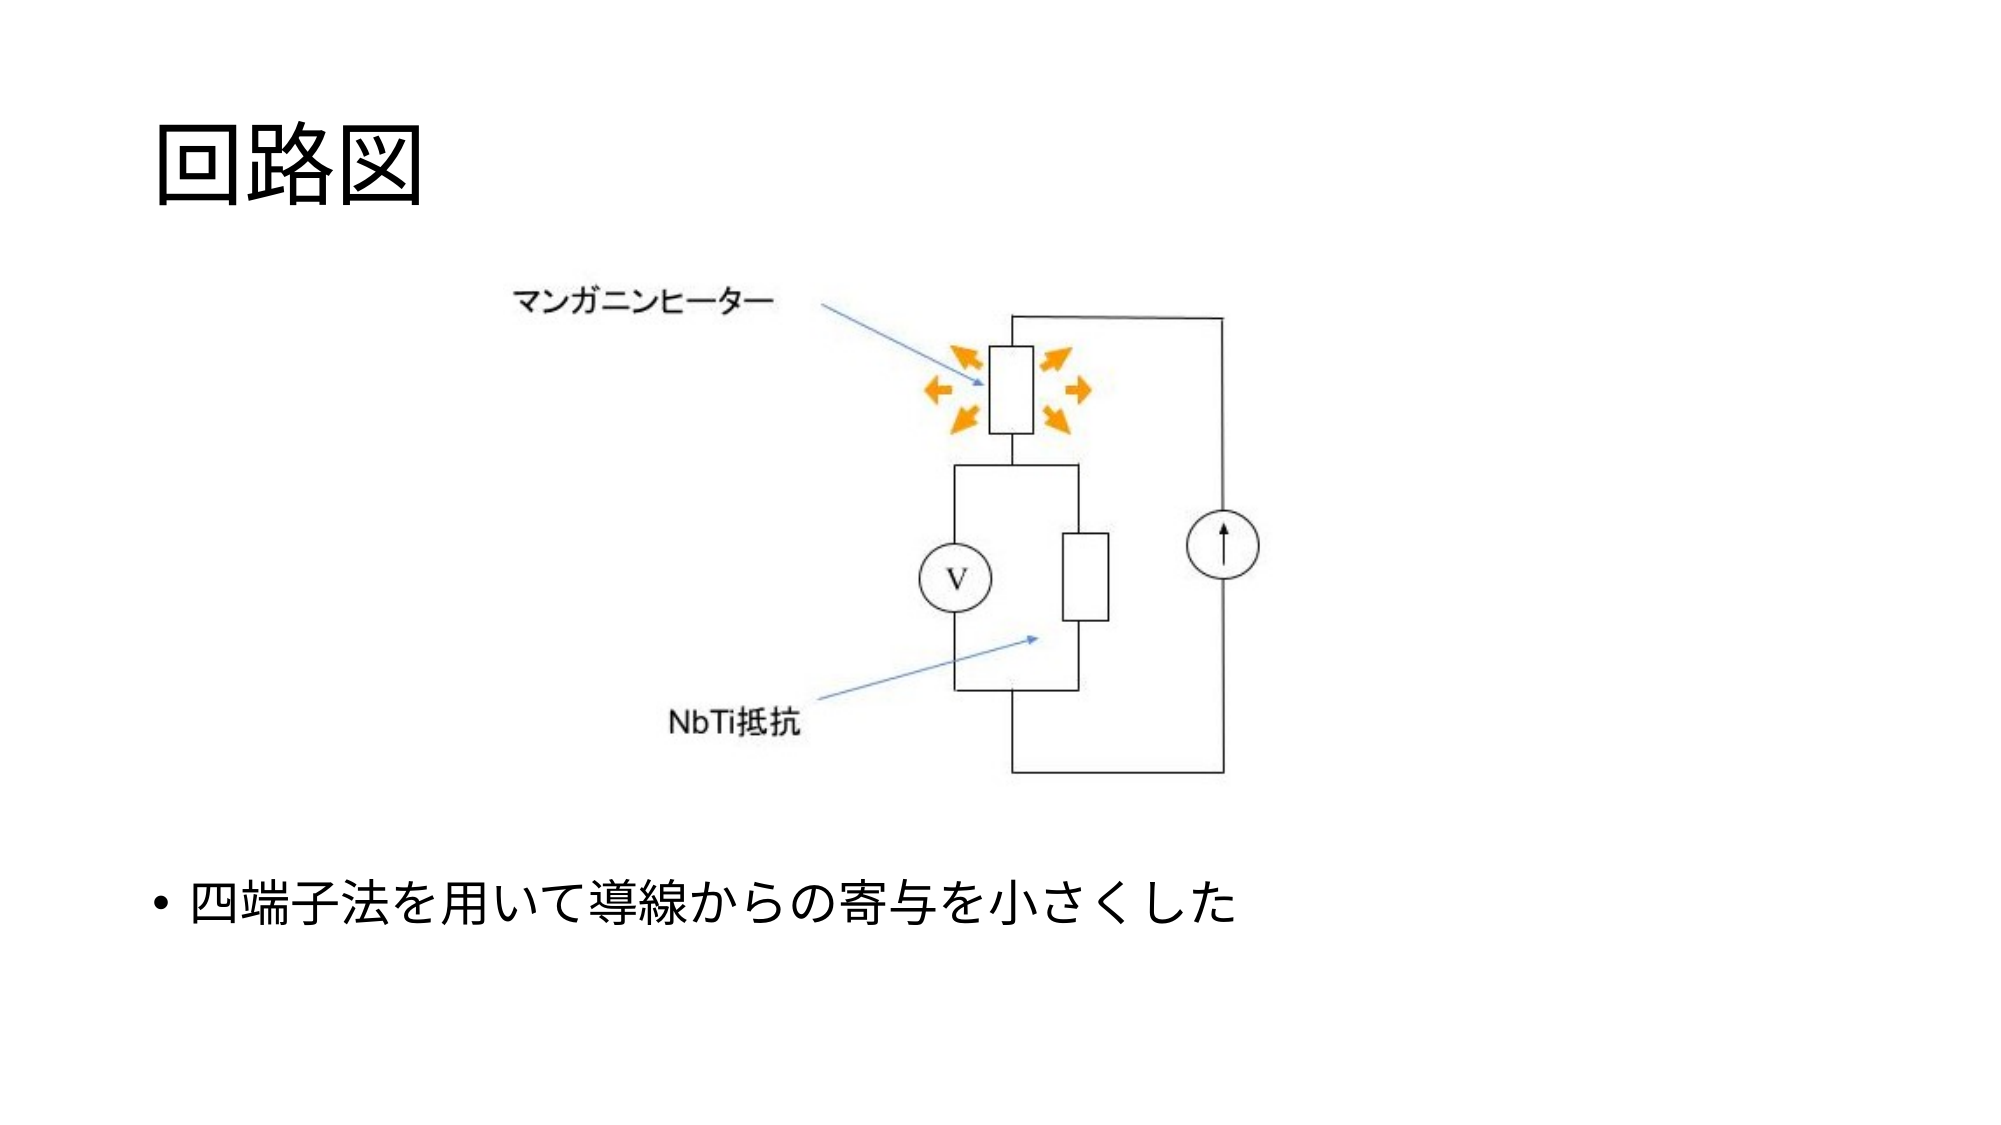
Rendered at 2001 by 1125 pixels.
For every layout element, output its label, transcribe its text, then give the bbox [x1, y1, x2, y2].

list 四端子法を用いて導線からの寄与を小さくした [137, 870, 1863, 1014]
picture [503, 255, 1281, 802]
title 回路図 [137, 59, 1863, 278]
